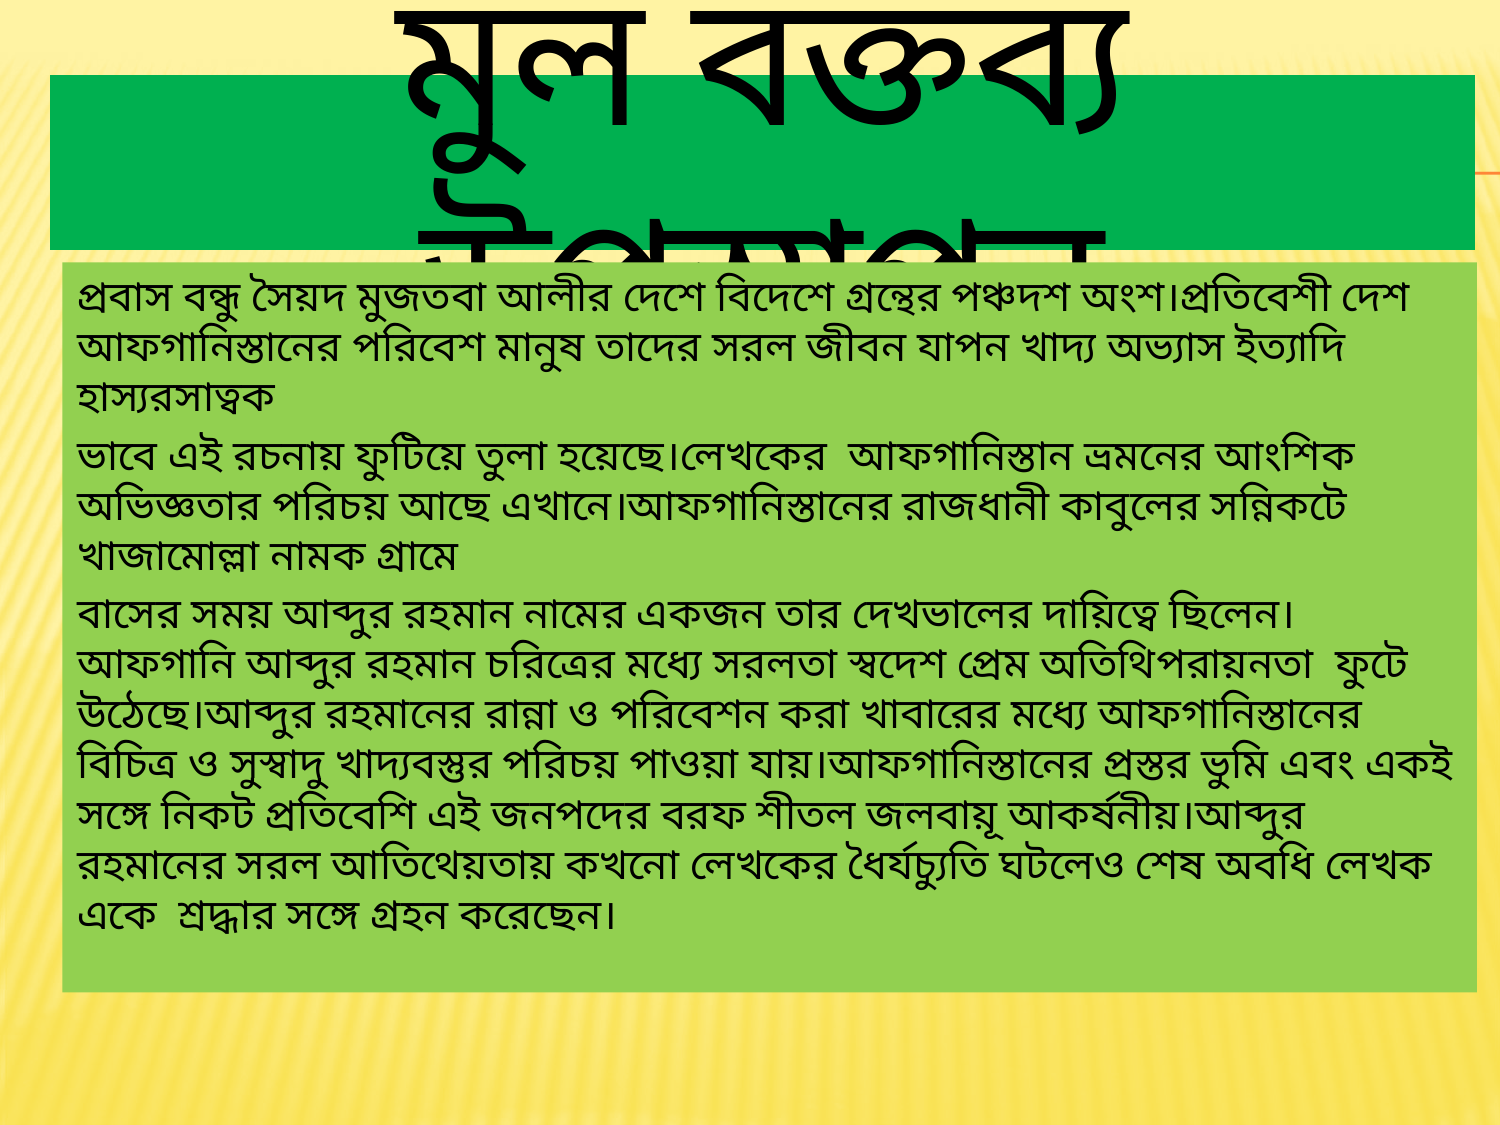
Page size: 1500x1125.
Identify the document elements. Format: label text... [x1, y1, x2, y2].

title মুল বক্তব্য উপস্থাপন [50, 75, 1475, 250]
list প্রবাস বন্ধু সৈয়দ মুজতবা আলীর দেশে বিদেশে গ্রন্থের পঞ্চদশ অংশ।প্রতিবেশী দেশ আফগানিস্তানের পরিবেশ মানুষ তাদের সরল জীবন যাপন খাদ্য অভ্যাস ইত্যাদি হাস্যরসাত্বক ভাবে এই রচনায় ফুটিয়ে তুলা হয়েছে।লেখকের আফগানিস্তান ভ্রমনের আংশিক অভিজ্ঞতার পরিচয় আছে এখানে।আফগানিস্তানের রাজধানী কাবুলের সন্নিকটে খাজামোল্লা নামক গ্রামে বাসের সময় আব্দুর রহমান নামের একজন তার দেখভালের দায়িত্বে ছিলেন। আফগানি আব্দুর রহমান চরিত্রের মধ্যে সরলতা স্বদেশ প্রেম অতিথিপরায়নতা ফুটে উঠেছে।আব্দুর রহমানের রান্না ও পরিবেশন করা খাবারের মধ্যে আফগানিস্তানের বিচিত্র ও সুস্বাদু খাদ্যবস্তুর পরিচয় পাওয়া যায়।আফগানিস্তানের প্রস্তর ভুমি এবং একই সঙ্গে নিকট প্রতিবেশি এই জনপদের বরফ শীতল জলবায়ূ আকর্ষনীয়।আব্দুর রহমানের সরল আতিথেয়তায় কখনো লেখকের ধৈর্যচ্যুতি ঘটলেও শেষ অবধি লেখক একে শ্রদ্ধার সঙ্গে গ্রহন করেছেন। [62, 262, 1477, 993]
